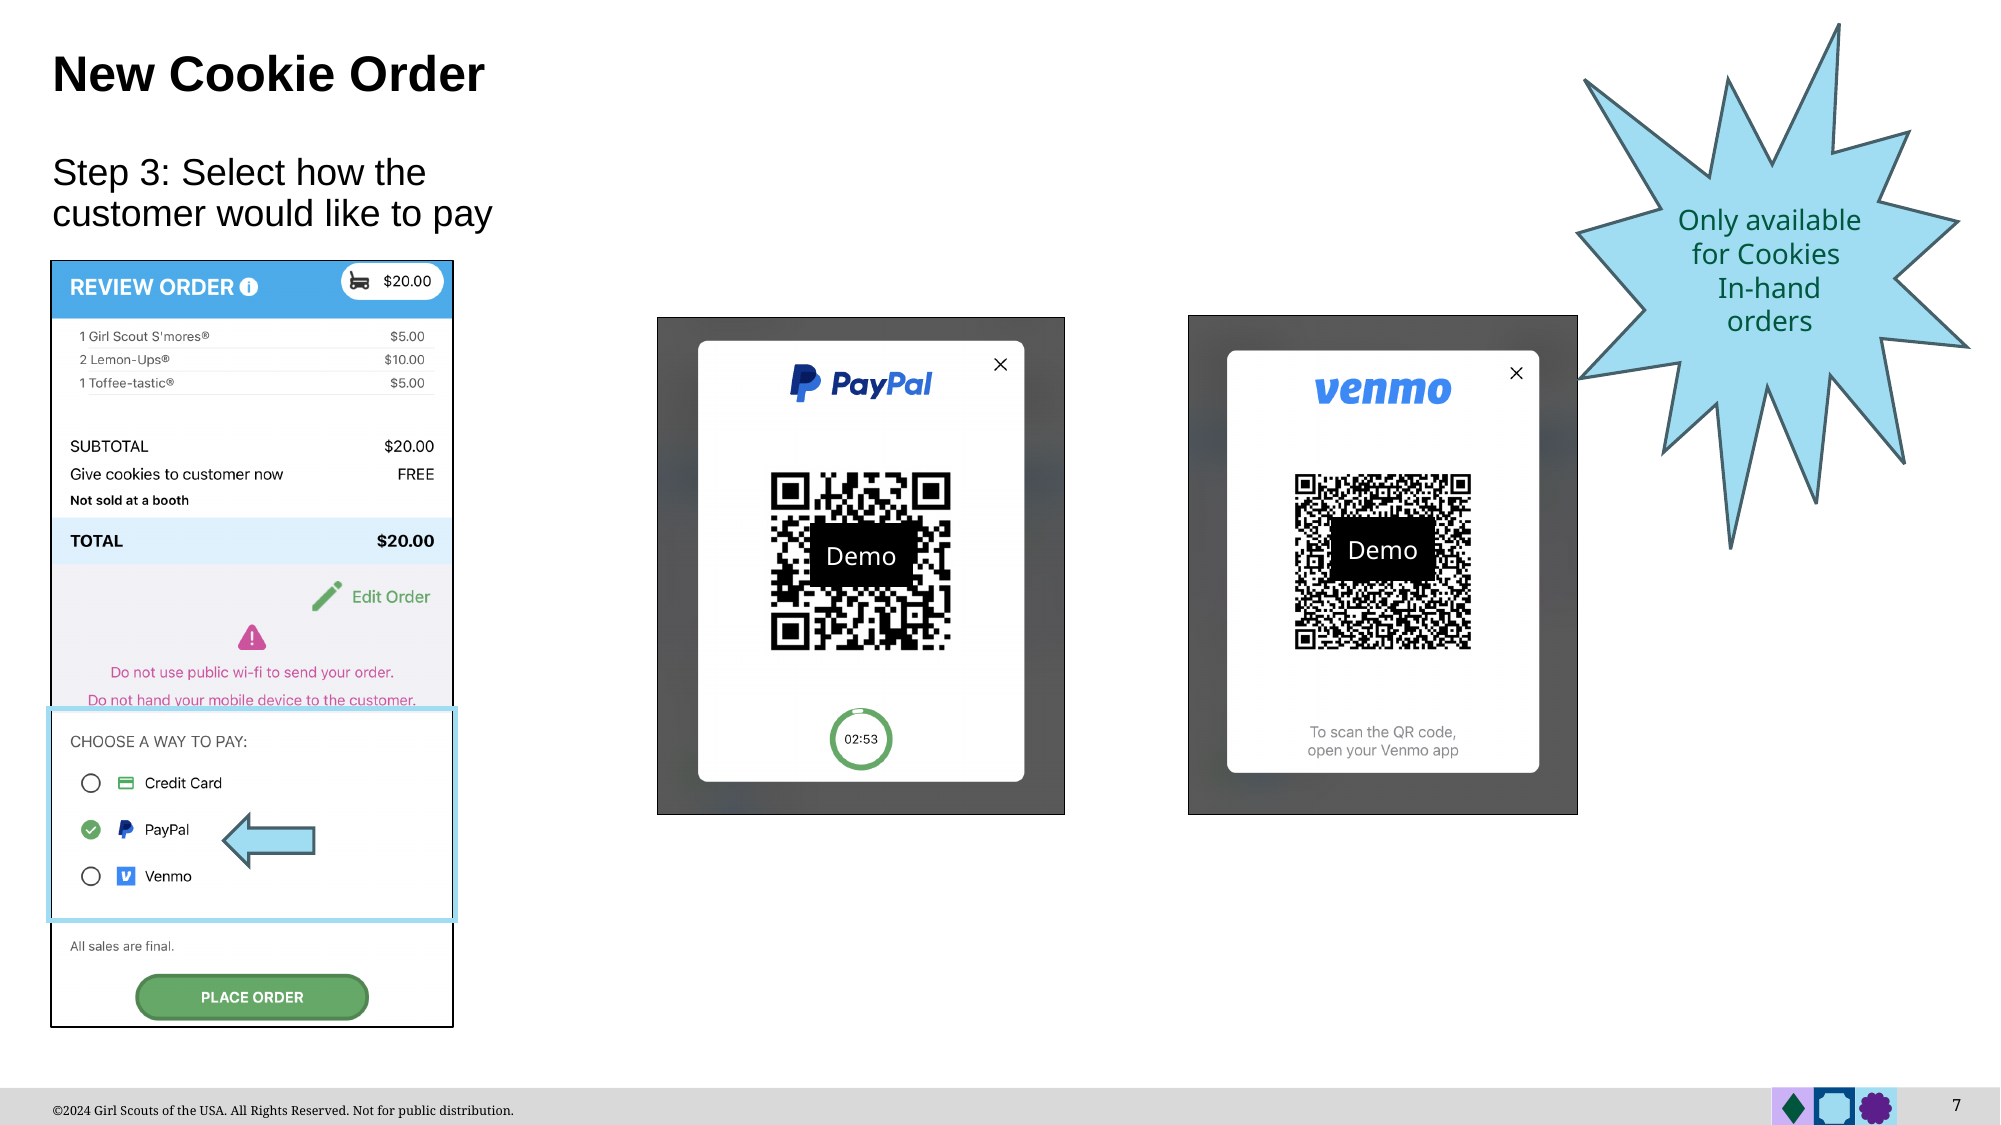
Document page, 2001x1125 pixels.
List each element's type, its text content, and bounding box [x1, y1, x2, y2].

footer ©2024 Girl Scouts of the USA. All Rights Reserved. Not for public distribution. [37, 1093, 1279, 1125]
text_box Step 3: Select how the customer would like to pay [37, 146, 580, 288]
picture [1819, 1093, 1850, 1124]
picture [1782, 1093, 1805, 1124]
slide_number 7 [1855, 1087, 1977, 1125]
text_box Only available for Cookies In-hand orders [1574, 22, 1972, 550]
picture [51, 260, 453, 1027]
text_box New Cookie Order [37, 41, 923, 115]
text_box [657, 316, 1066, 815]
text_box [1187, 315, 1579, 815]
